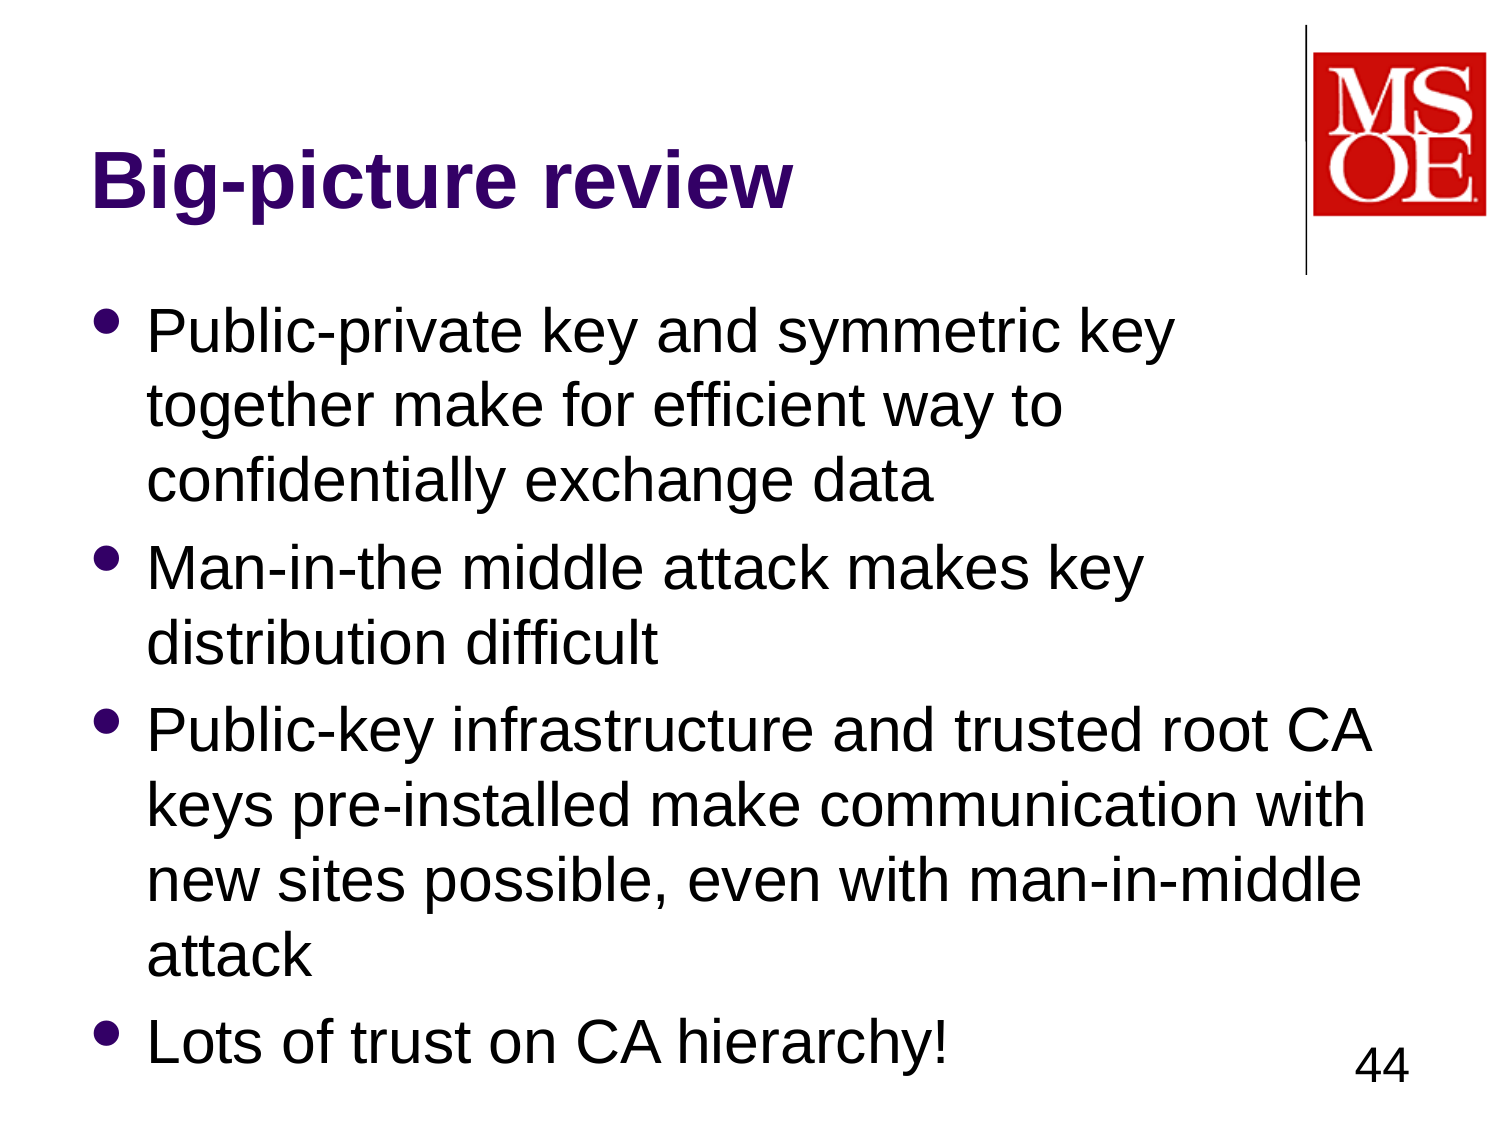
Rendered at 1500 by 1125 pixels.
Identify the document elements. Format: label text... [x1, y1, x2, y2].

slide_number 44 [1074, 1024, 1426, 1101]
list Public-private key and symmetric key together make for efficient way to confidentially exchange data Man-in-the middle attack makes key distribution difficult Public-key infrastructure and trusted root CA keys pre-installed make communication with new sites possible, even with man-in-middle attack Lots of trust on CA hierarchy! [74, 281, 1426, 1006]
picture [1313, 37, 1488, 232]
title Big-picture review [74, 19, 1313, 233]
